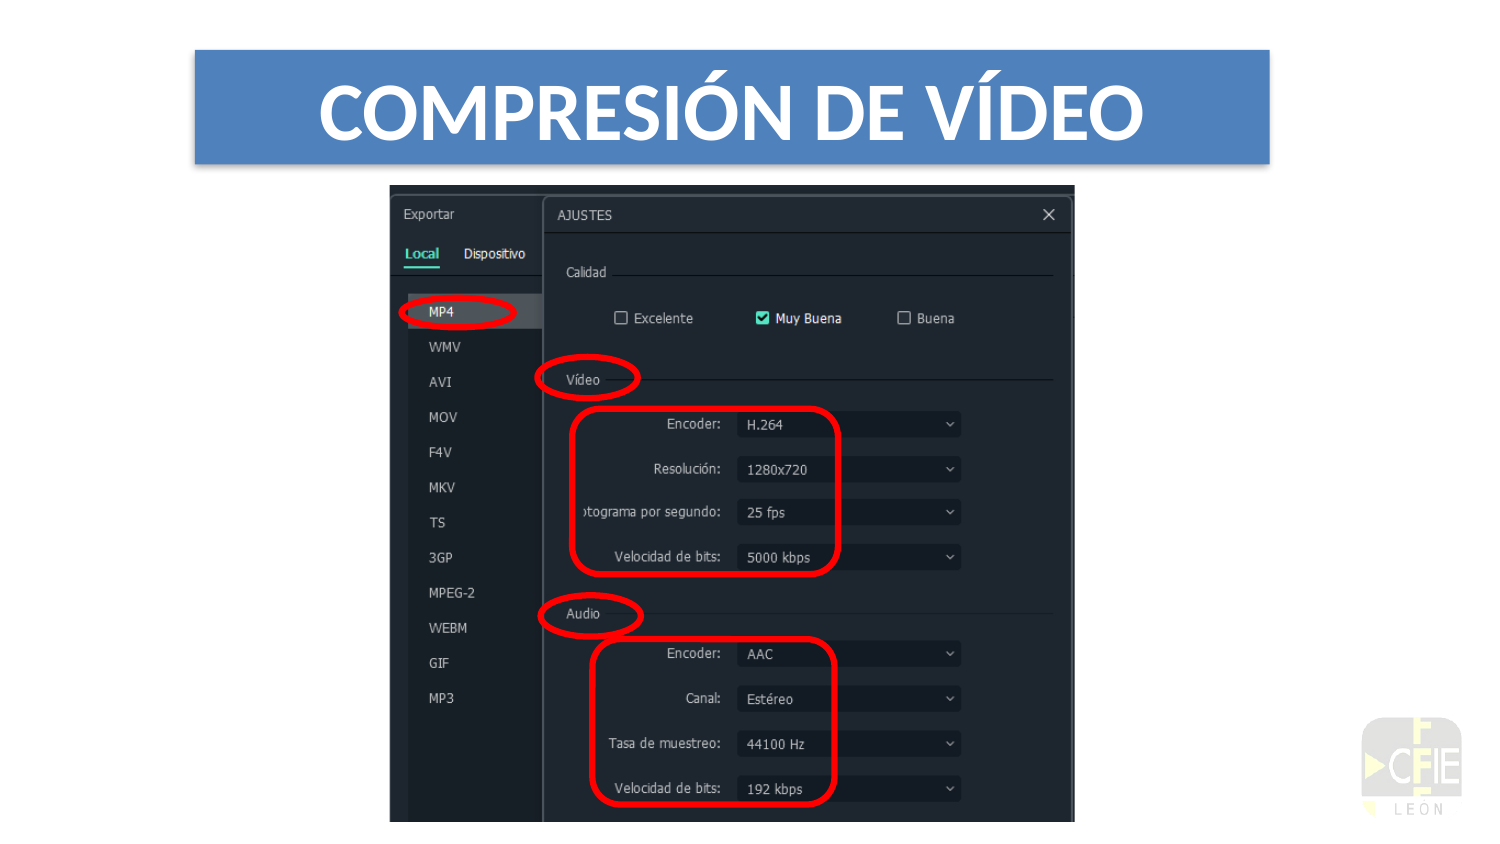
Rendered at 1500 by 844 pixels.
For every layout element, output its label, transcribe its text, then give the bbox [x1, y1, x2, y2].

text_box COMPRESIÓN DE VÍDEO [193, 48, 1272, 167]
picture [389, 185, 1076, 822]
picture [1361, 716, 1463, 818]
